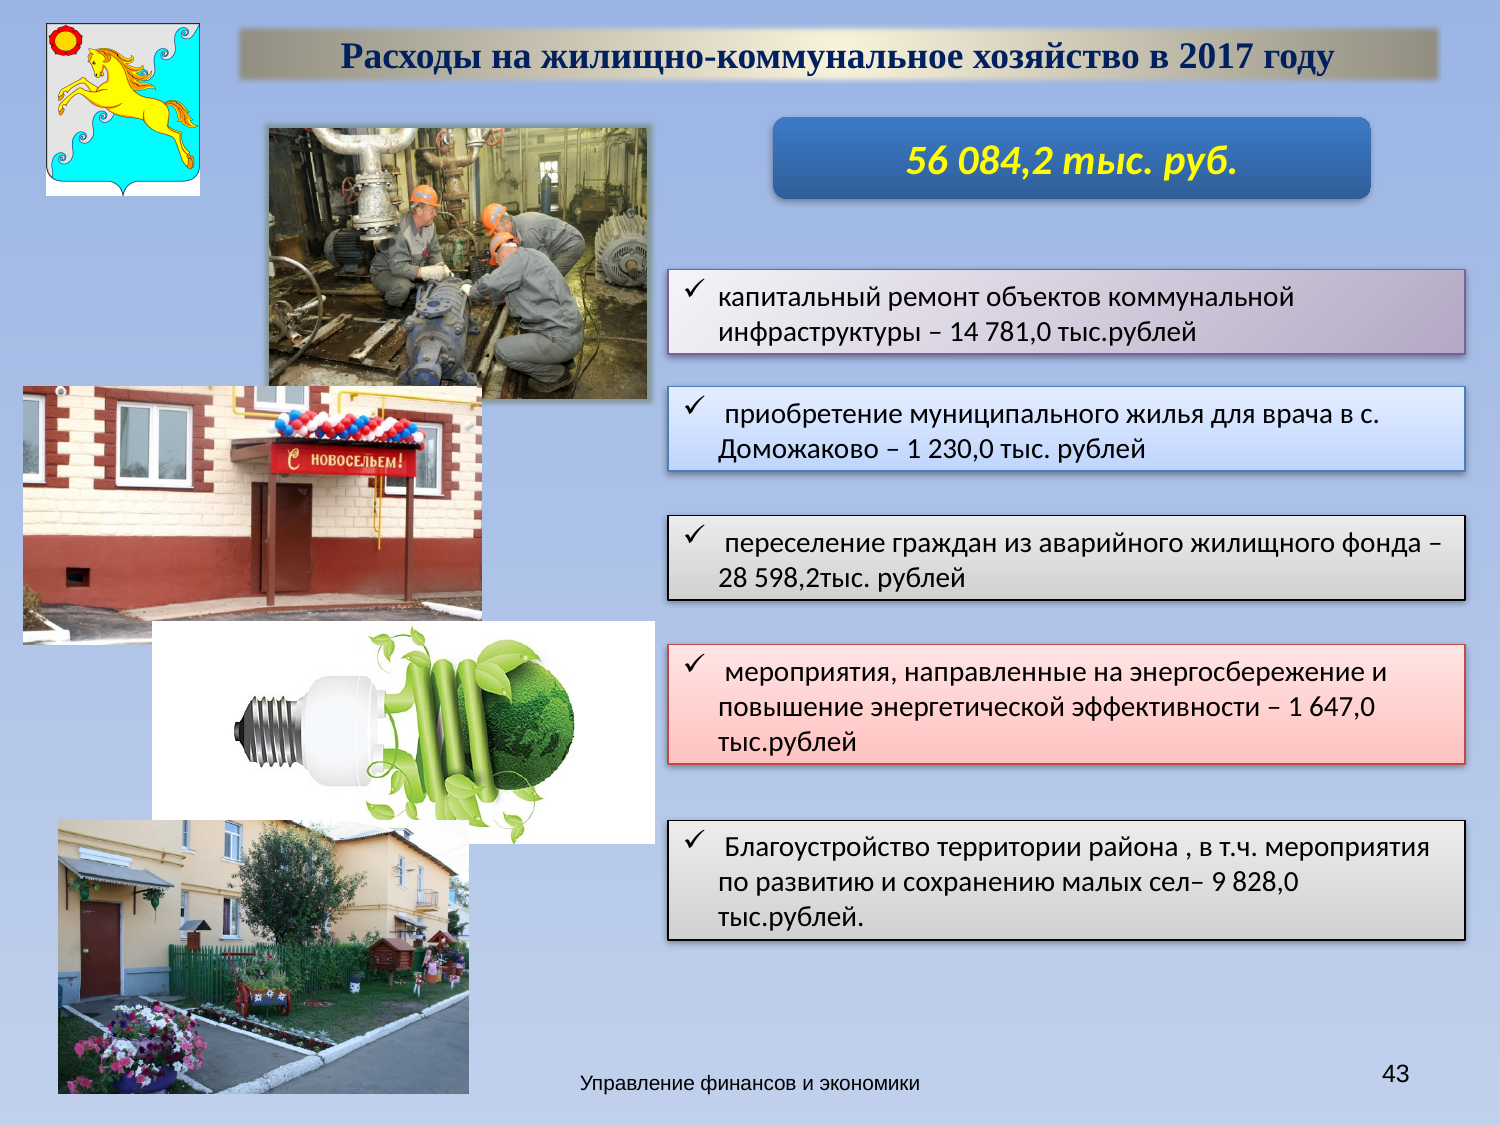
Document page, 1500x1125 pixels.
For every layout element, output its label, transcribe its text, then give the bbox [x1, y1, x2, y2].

slide_number 43 [1074, 1042, 1425, 1103]
picture [23, 128, 655, 1094]
text_box Расходы на жилищно-коммунальное хозяйство в 2017 году [243, 32, 1435, 77]
text_box 56 084,2 тыс. руб. [773, 117, 1372, 200]
text_box Благоустройство территории района , в т.ч. мероприятия по развитию и сохранению малых сел– 9 828,0 тыс.рублей. [667, 820, 1466, 941]
picture [46, 23, 200, 197]
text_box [667, 269, 1466, 766]
footer Управление финансов и экономики [512, 1052, 988, 1113]
